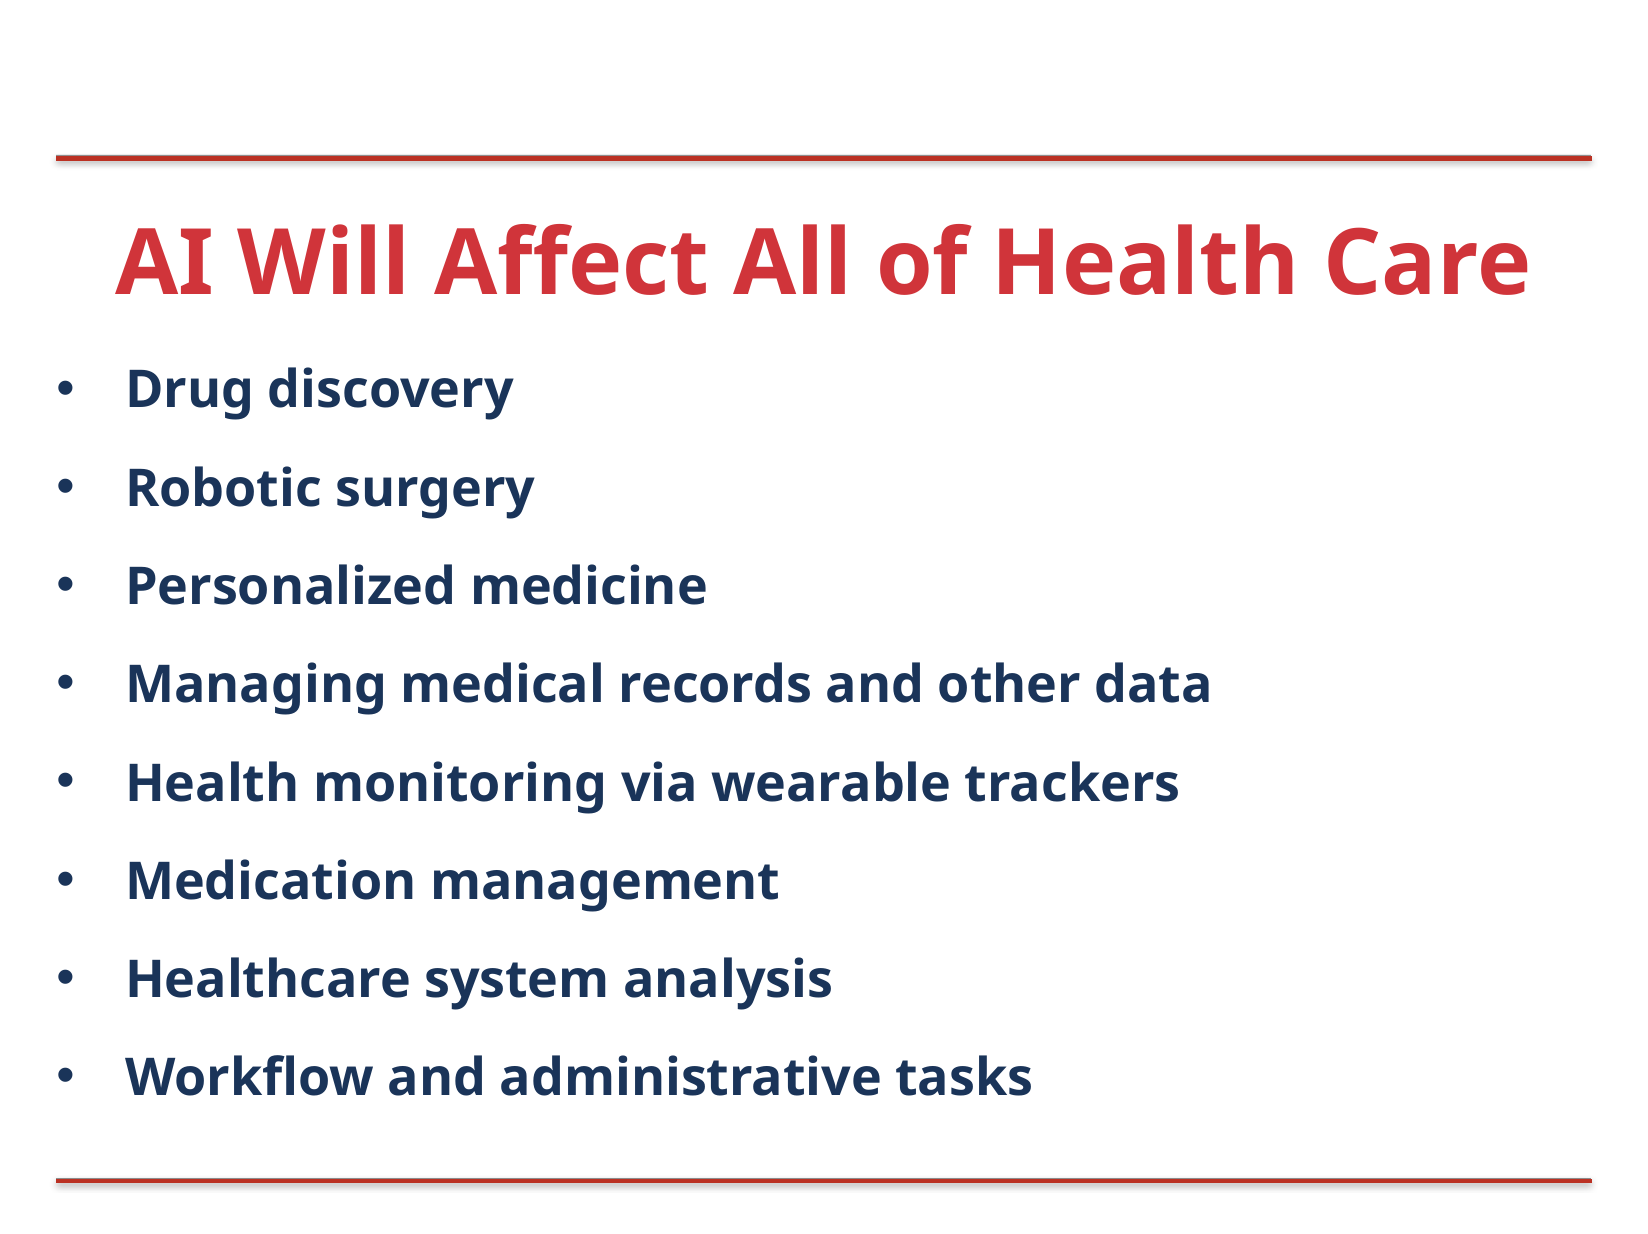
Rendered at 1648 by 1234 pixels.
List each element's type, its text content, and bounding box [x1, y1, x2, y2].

title AI Will Affect All of Health Care [55, 175, 1593, 341]
list Drug discovery Robotic surgery Personalized medicine Managing medical records and other data Health monitoring via wearable trackers Medication management Healthcare system analysis Workflow and administrative tasks [55, 352, 1593, 1138]
